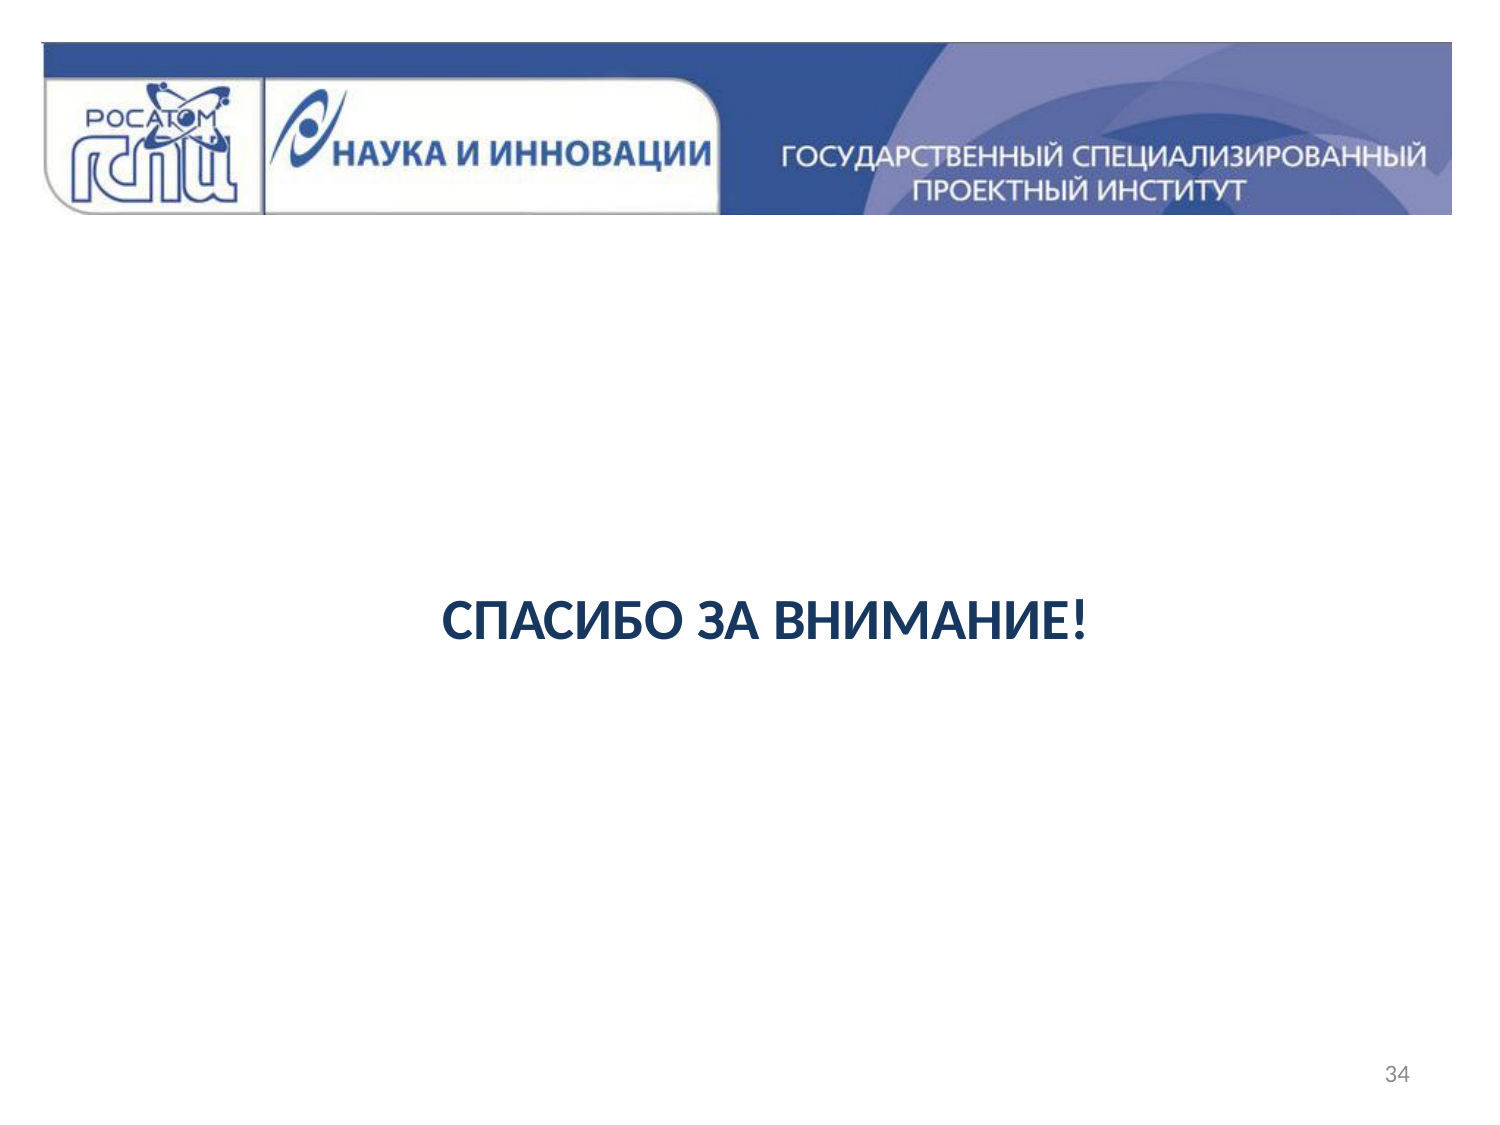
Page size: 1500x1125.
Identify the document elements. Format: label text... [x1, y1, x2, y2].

text_box СПАСИБО ЗА ВНИМАНИЕ! [427, 574, 1105, 659]
picture [41, 42, 1452, 215]
slide_number 34 [1074, 1042, 1425, 1103]
